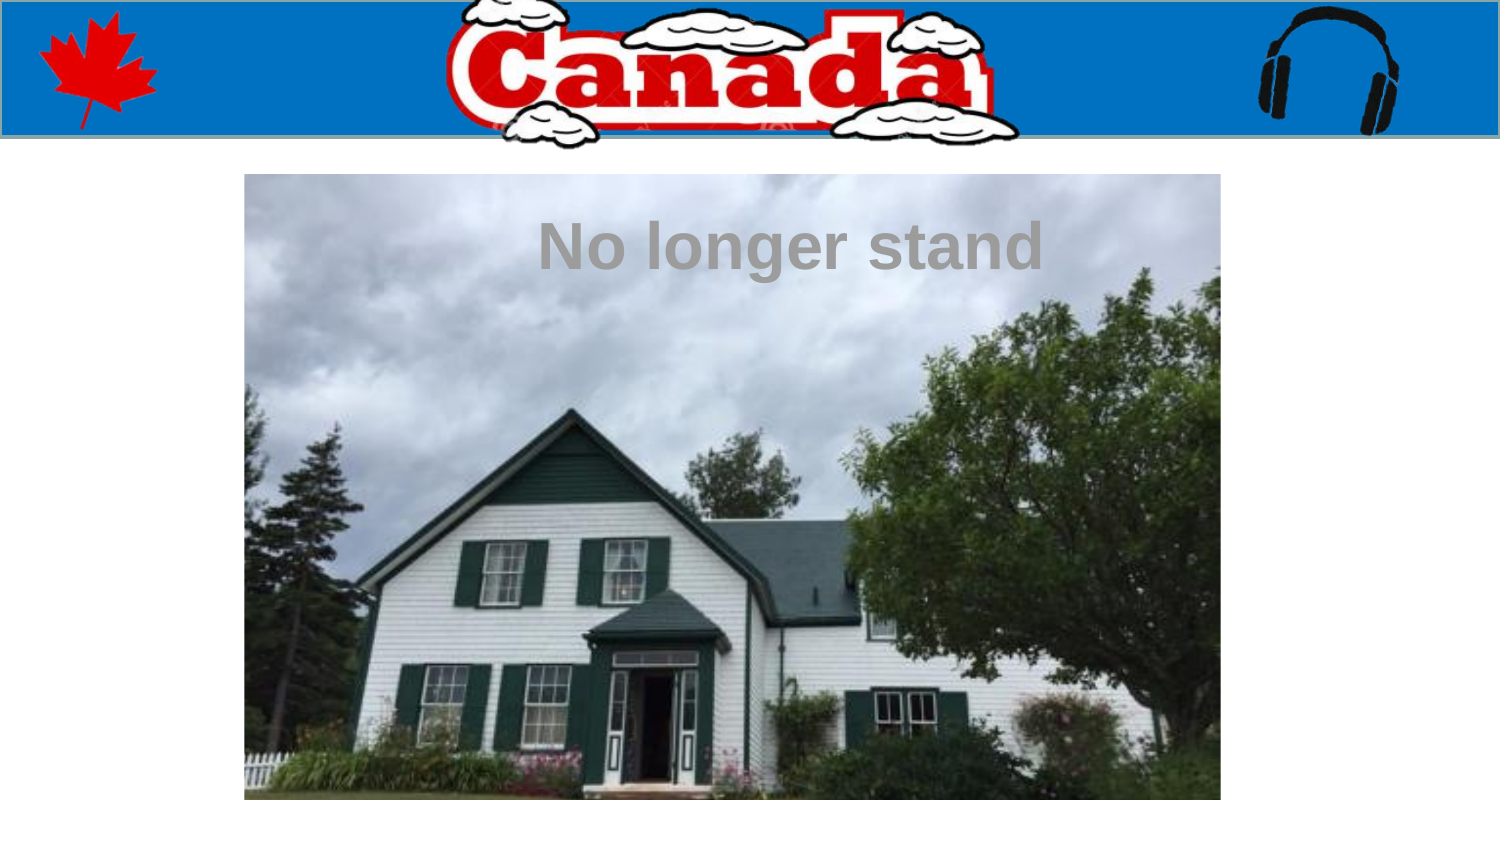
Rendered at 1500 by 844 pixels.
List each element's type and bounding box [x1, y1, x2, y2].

text_box [1027, 0, 1255, 139]
picture [1234, 0, 1418, 150]
picture [442, 0, 1023, 151]
picture [0, 0, 194, 170]
text_box [1318, 0, 1500, 139]
text_box [0, 124, 12, 139]
picture [244, 174, 1221, 800]
text_box [177, 0, 437, 139]
text_box [0, 0, 12, 105]
